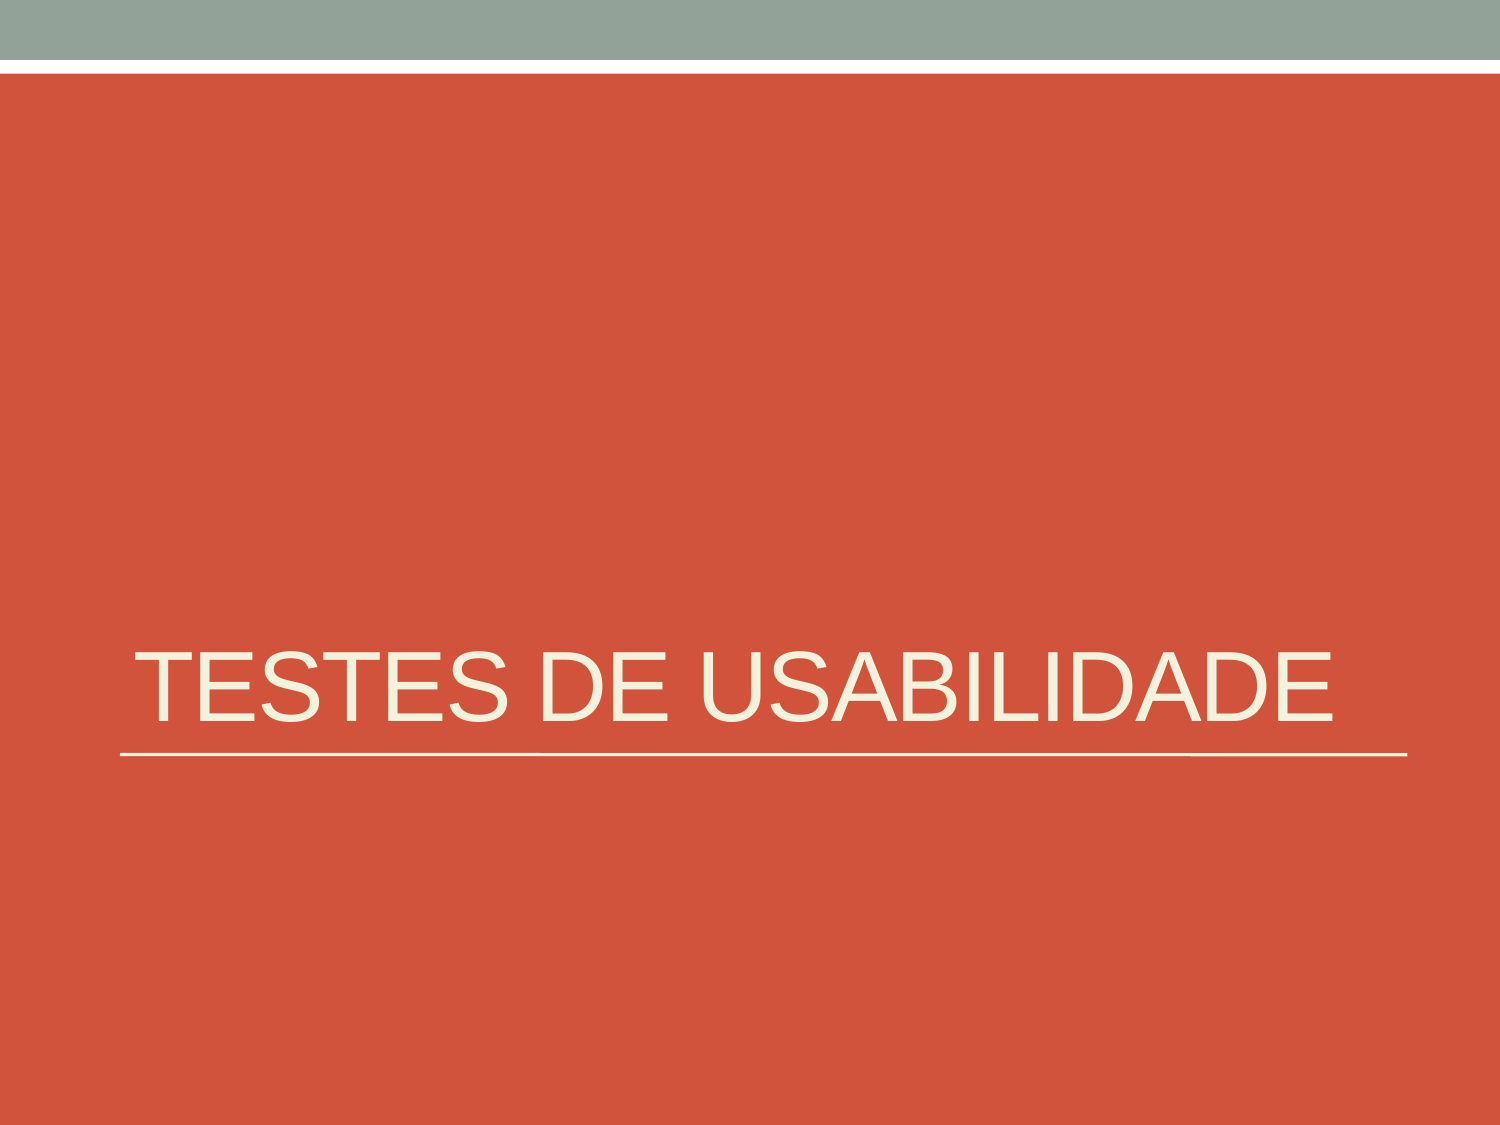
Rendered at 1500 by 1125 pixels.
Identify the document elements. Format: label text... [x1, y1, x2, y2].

title Testes de Usabilidade [118, 387, 1394, 749]
